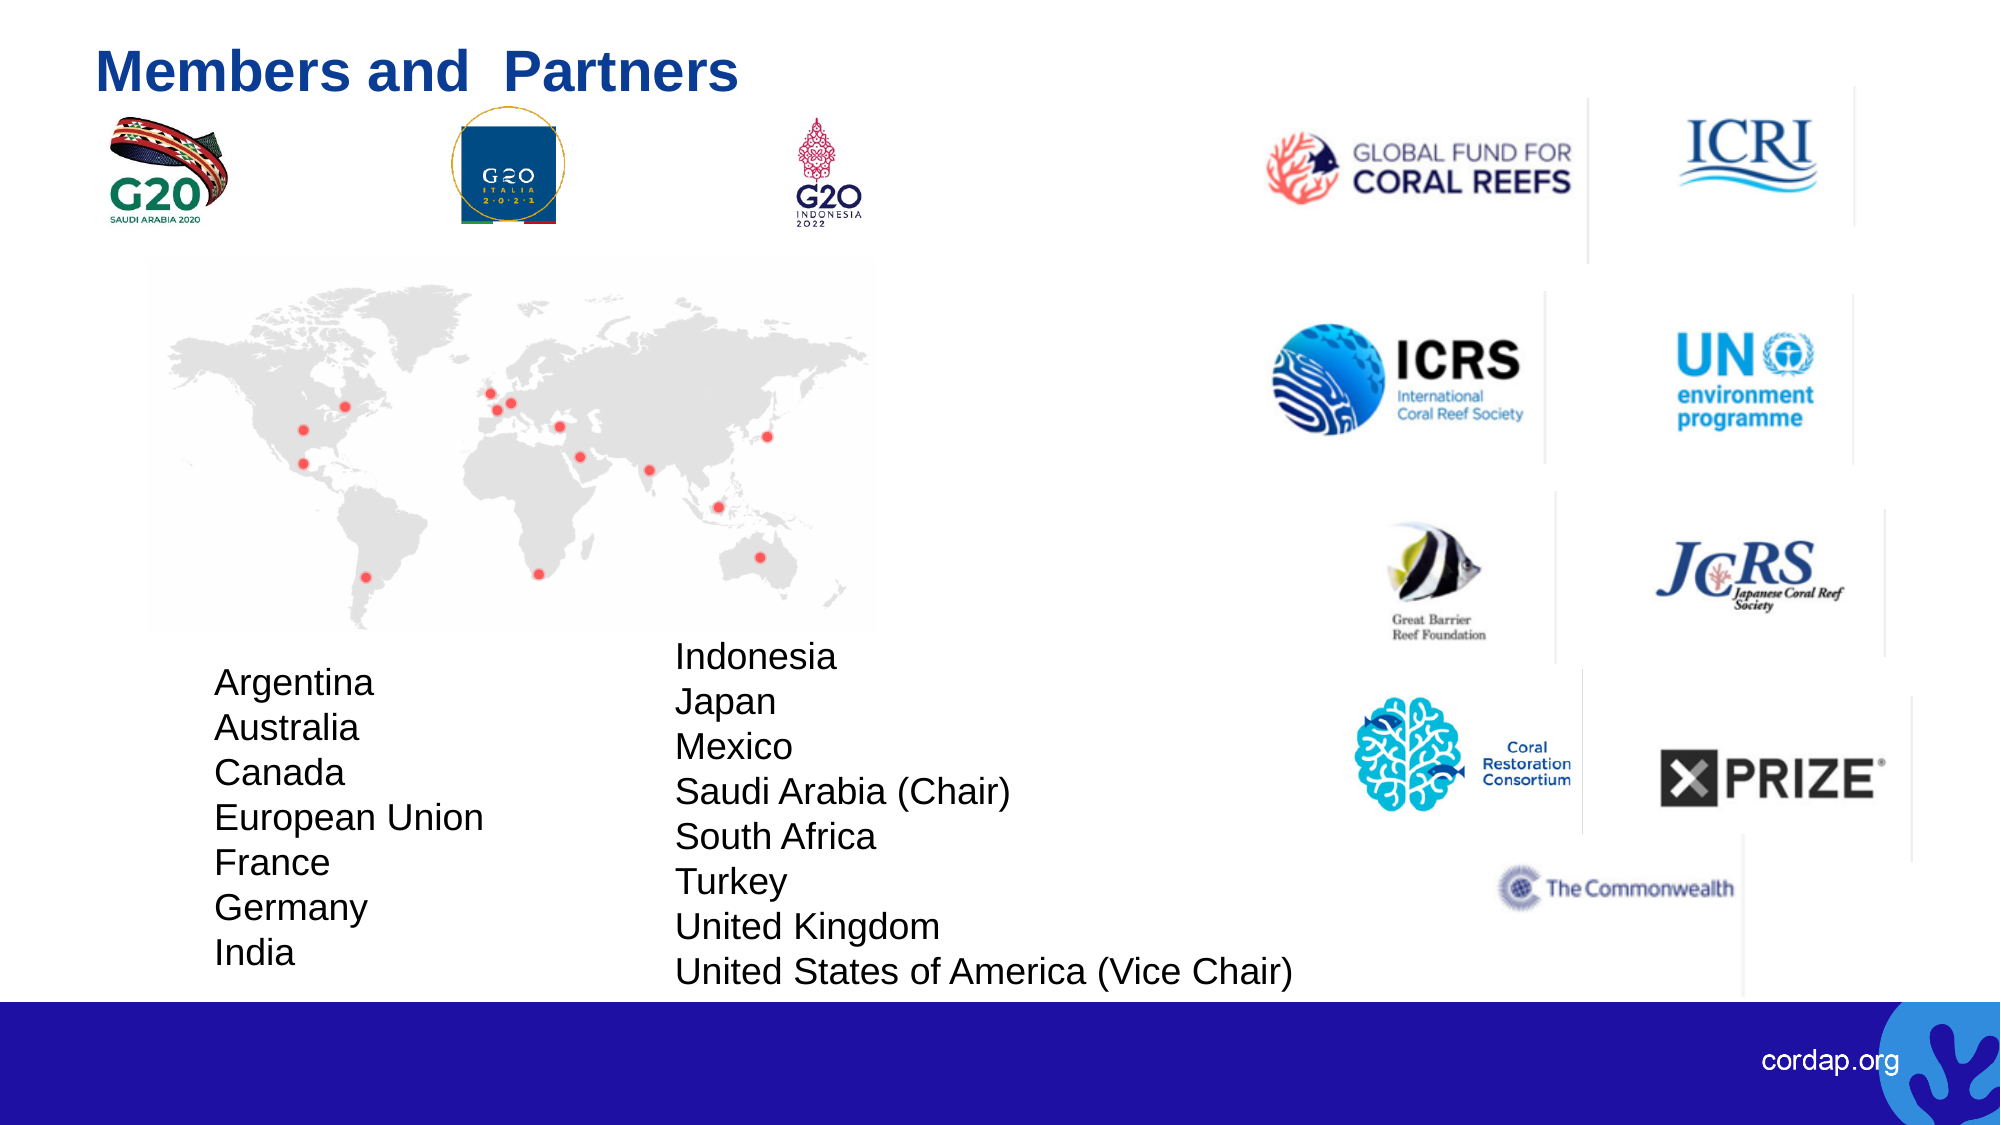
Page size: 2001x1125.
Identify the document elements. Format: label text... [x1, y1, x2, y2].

picture [145, 256, 877, 633]
picture [1243, 97, 1598, 264]
picture [756, 106, 877, 228]
picture [77, 106, 254, 239]
text_box Members and Partners [81, 26, 756, 111]
text_box Argentina Australia Canada European Union France Germany India [199, 650, 620, 981]
picture [1639, 85, 1872, 227]
picture [1234, 290, 1558, 465]
picture [450, 106, 565, 224]
picture [1298, 490, 1585, 664]
picture [1337, 669, 1914, 997]
picture [1623, 509, 1906, 658]
picture [0, 1002, 2000, 1125]
text_box Indonesia Japan Mexico Saudi Arabia (Chair) South Africa Turkey United Kingdom United States of America (Vice Chair) [660, 624, 1365, 999]
picture [1603, 291, 1881, 465]
